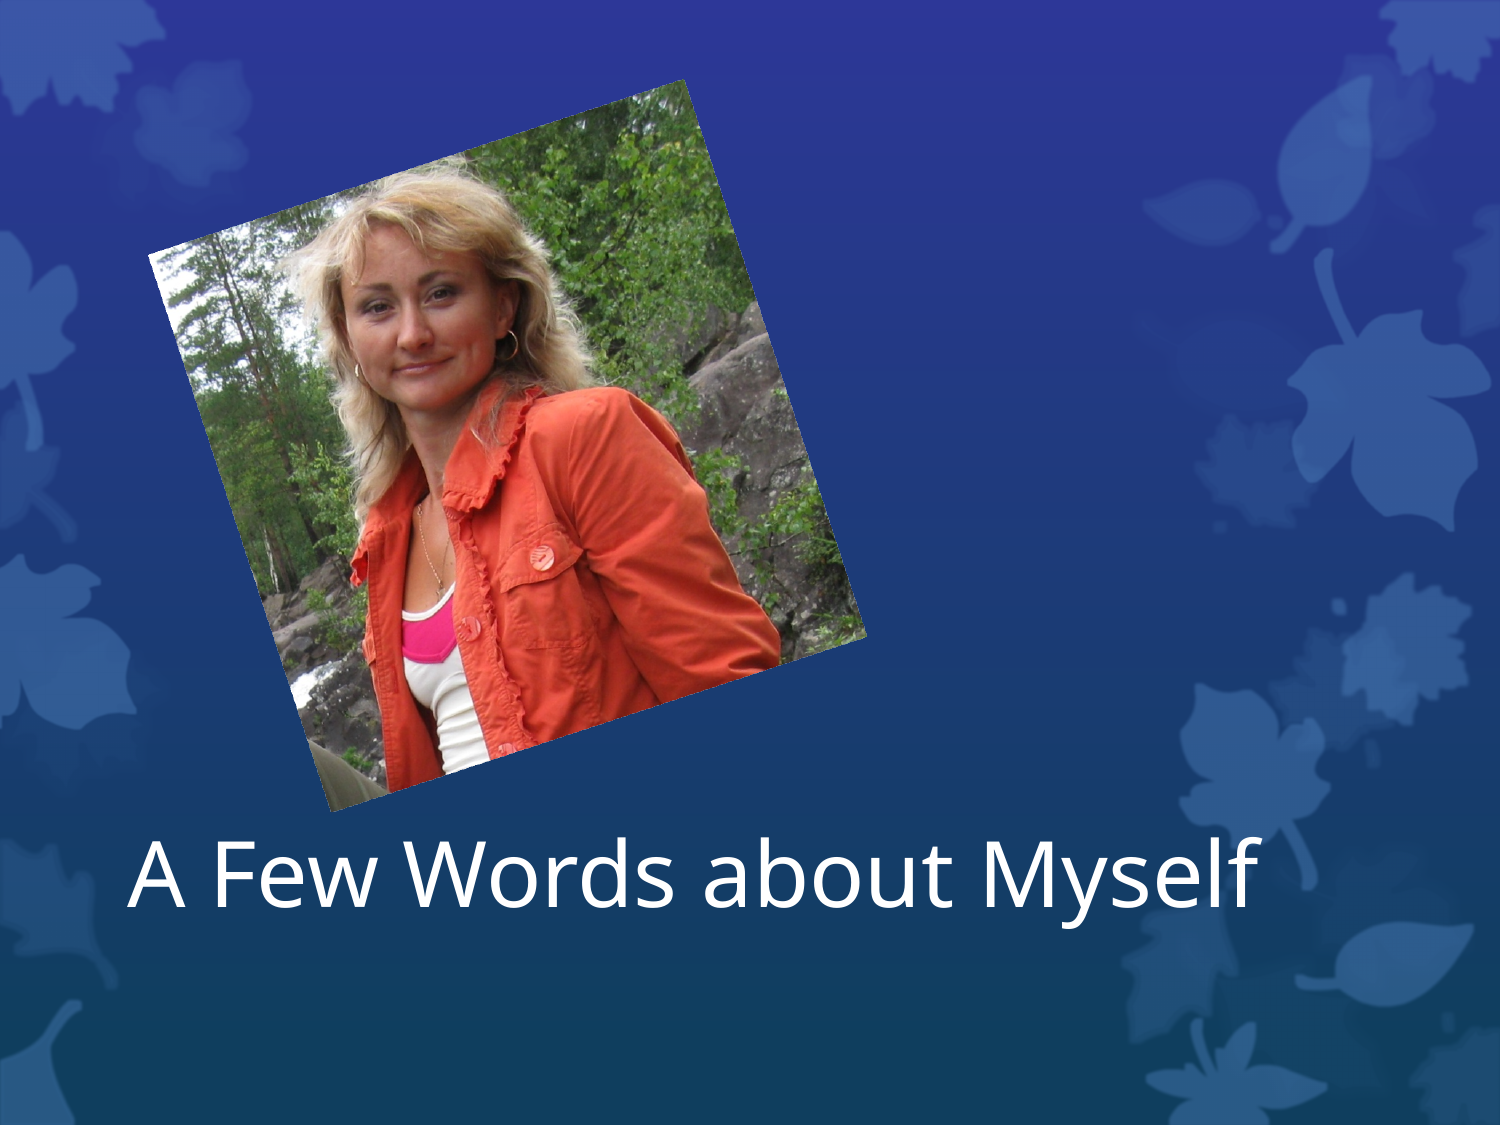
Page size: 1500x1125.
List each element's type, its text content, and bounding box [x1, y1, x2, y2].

title A Few Words about Myself [112, 692, 1436, 934]
picture [148, 79, 866, 812]
